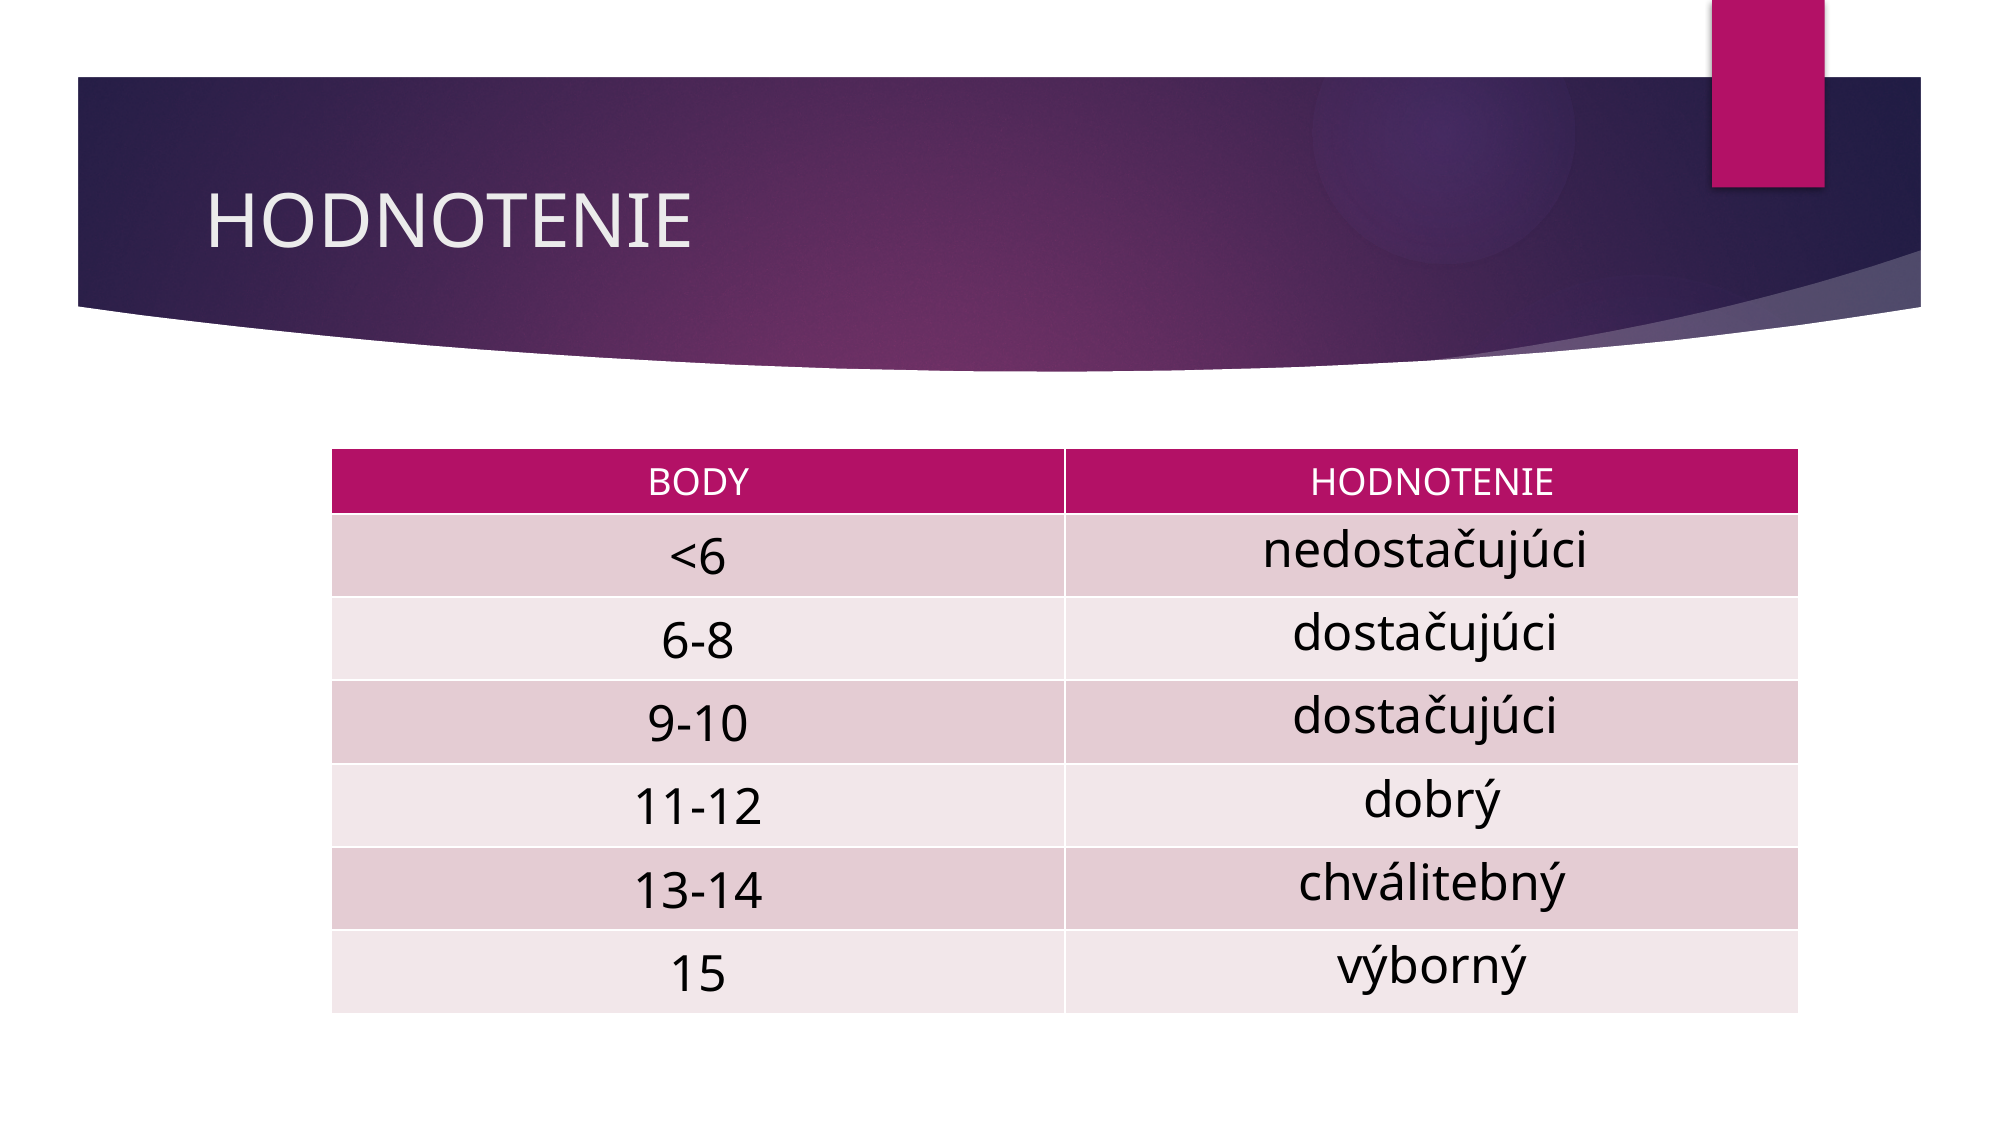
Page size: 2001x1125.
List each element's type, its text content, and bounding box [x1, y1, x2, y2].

table_cell 13-14 [332, 848, 1064, 929]
table_cell dostačujúci [1066, 598, 1798, 679]
table_header HODNOTENIE [1066, 449, 1798, 513]
table_cell <6 [332, 515, 1064, 596]
table_header BODY [332, 449, 1064, 513]
table_cell dostačujúci [1066, 681, 1798, 763]
table_cell 15 [332, 931, 1064, 1013]
table_cell výborný [1066, 931, 1798, 1013]
table_cell 9-10 [332, 681, 1064, 763]
table_cell 6-8 [332, 598, 1064, 679]
table_cell chválitebný [1066, 848, 1798, 929]
title HODNOTENIE [189, 159, 1627, 276]
table_cell dobrý [1066, 765, 1798, 846]
table_cell 11-12 [332, 765, 1064, 846]
table_cell nedostačujúci [1066, 515, 1798, 596]
